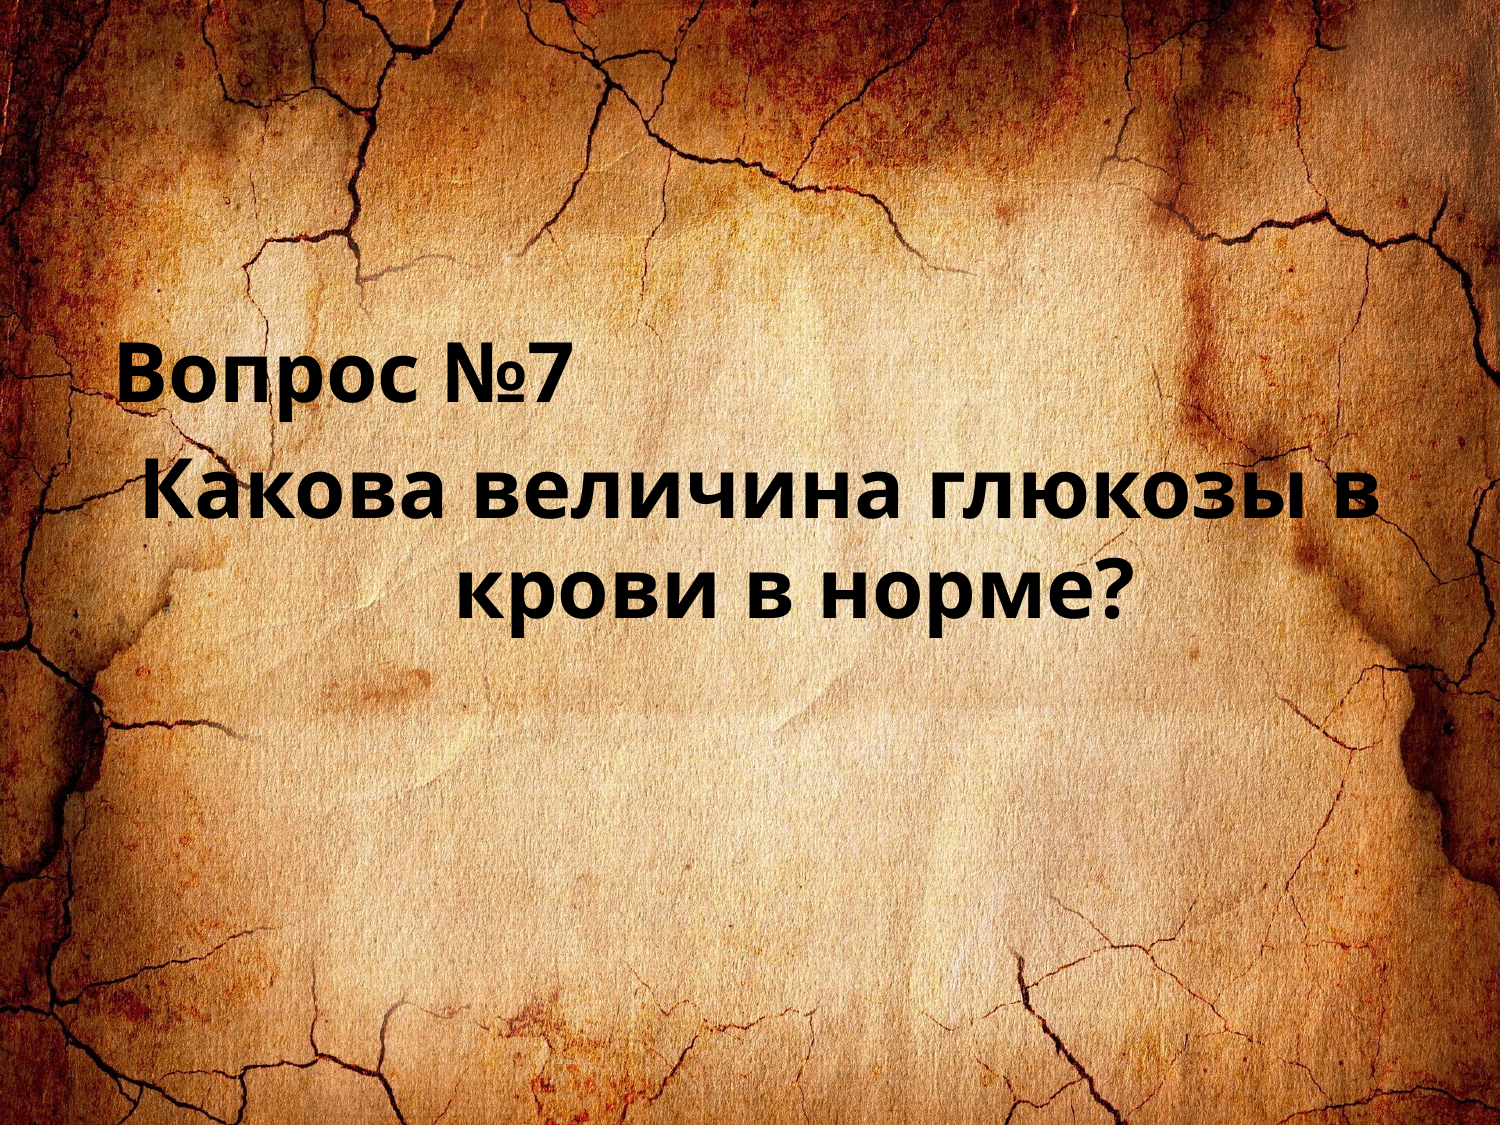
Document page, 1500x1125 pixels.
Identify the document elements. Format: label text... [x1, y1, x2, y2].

picture [0, 0, 1500, 1125]
list Вопрос №7 Какова величина глюкозы в крови в норме? [75, 78, 1425, 1005]
